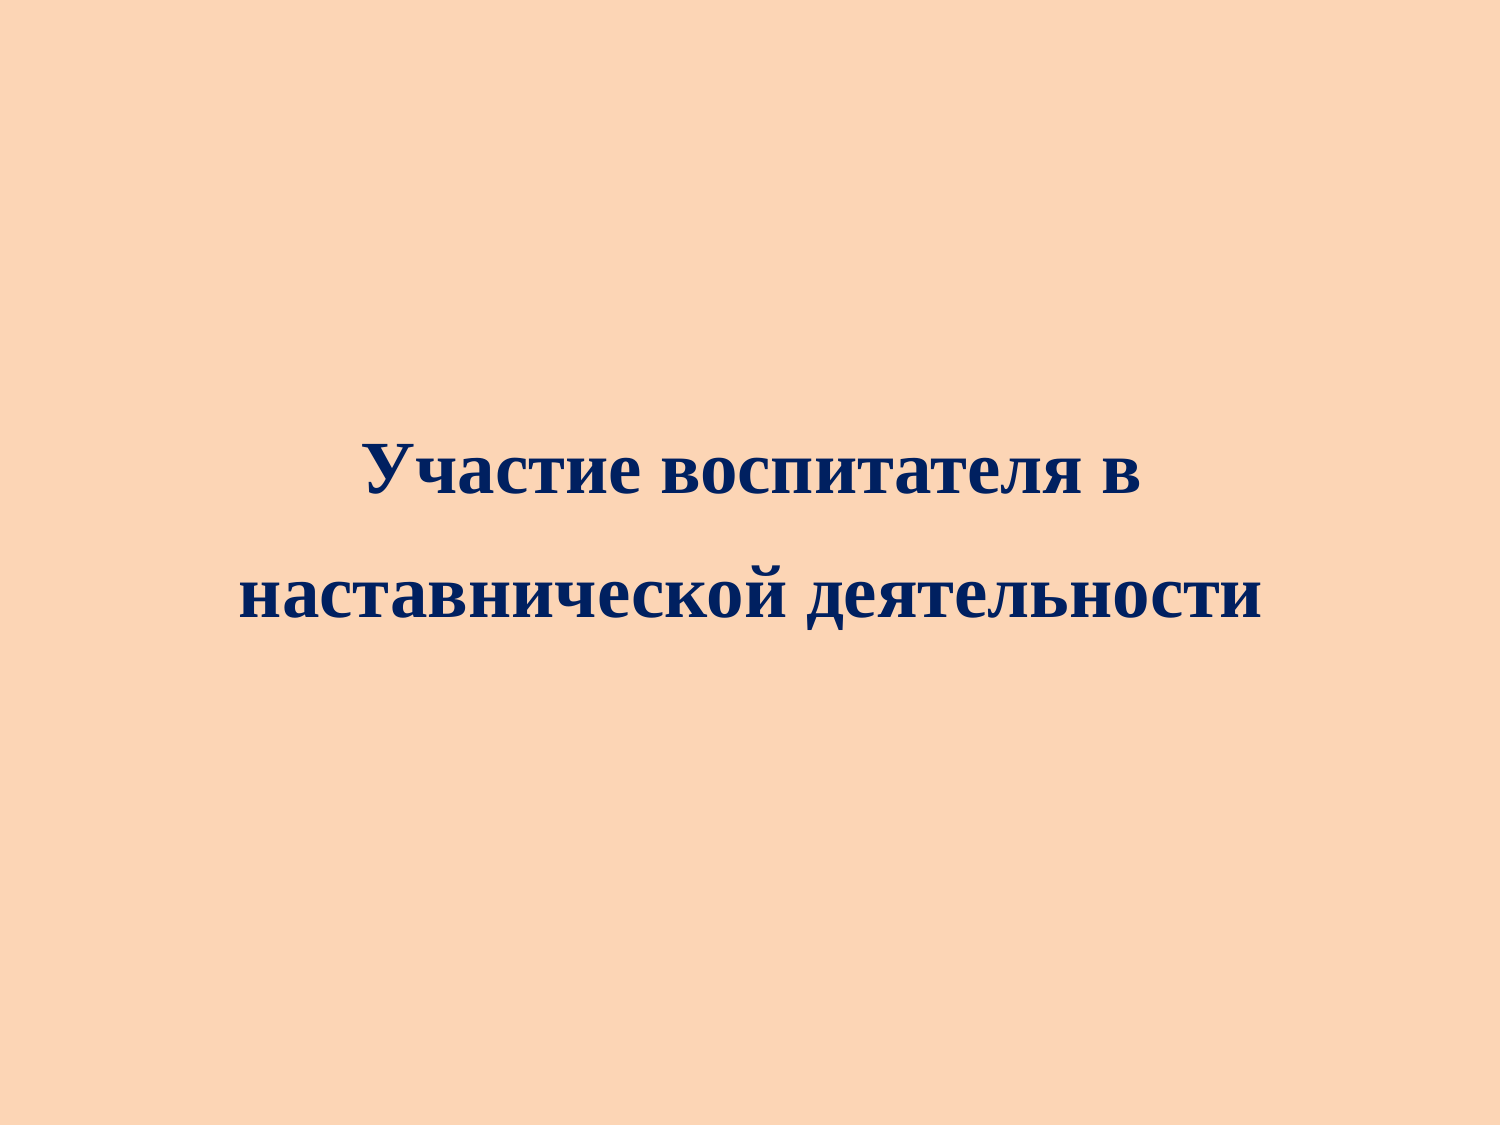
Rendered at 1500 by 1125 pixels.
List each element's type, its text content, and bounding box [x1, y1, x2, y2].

title Участие воспитателя в наставнической деятельности [76, 290, 1427, 728]
